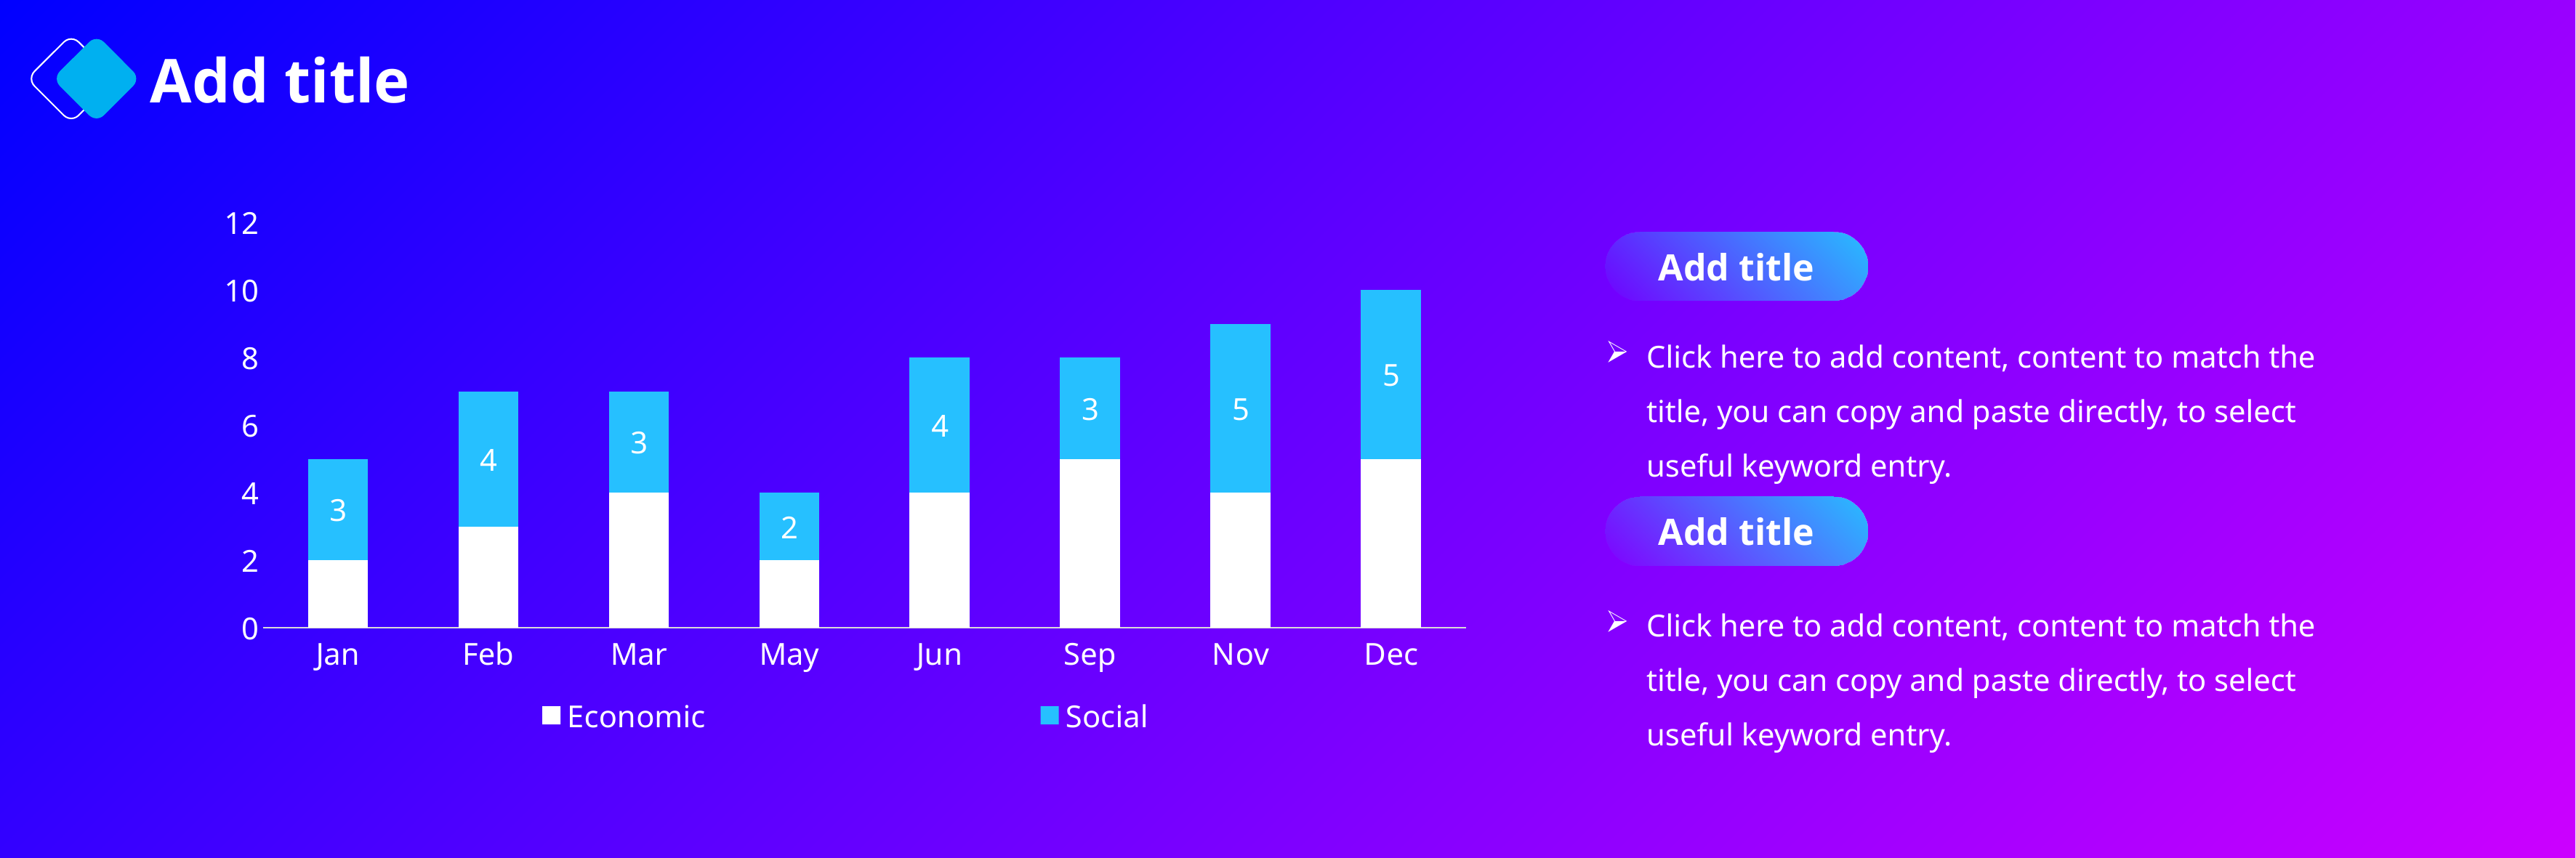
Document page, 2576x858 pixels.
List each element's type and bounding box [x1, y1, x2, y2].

text_box [40, 36, 551, 121]
chart [198, 190, 1492, 748]
text_box [1605, 232, 2352, 748]
